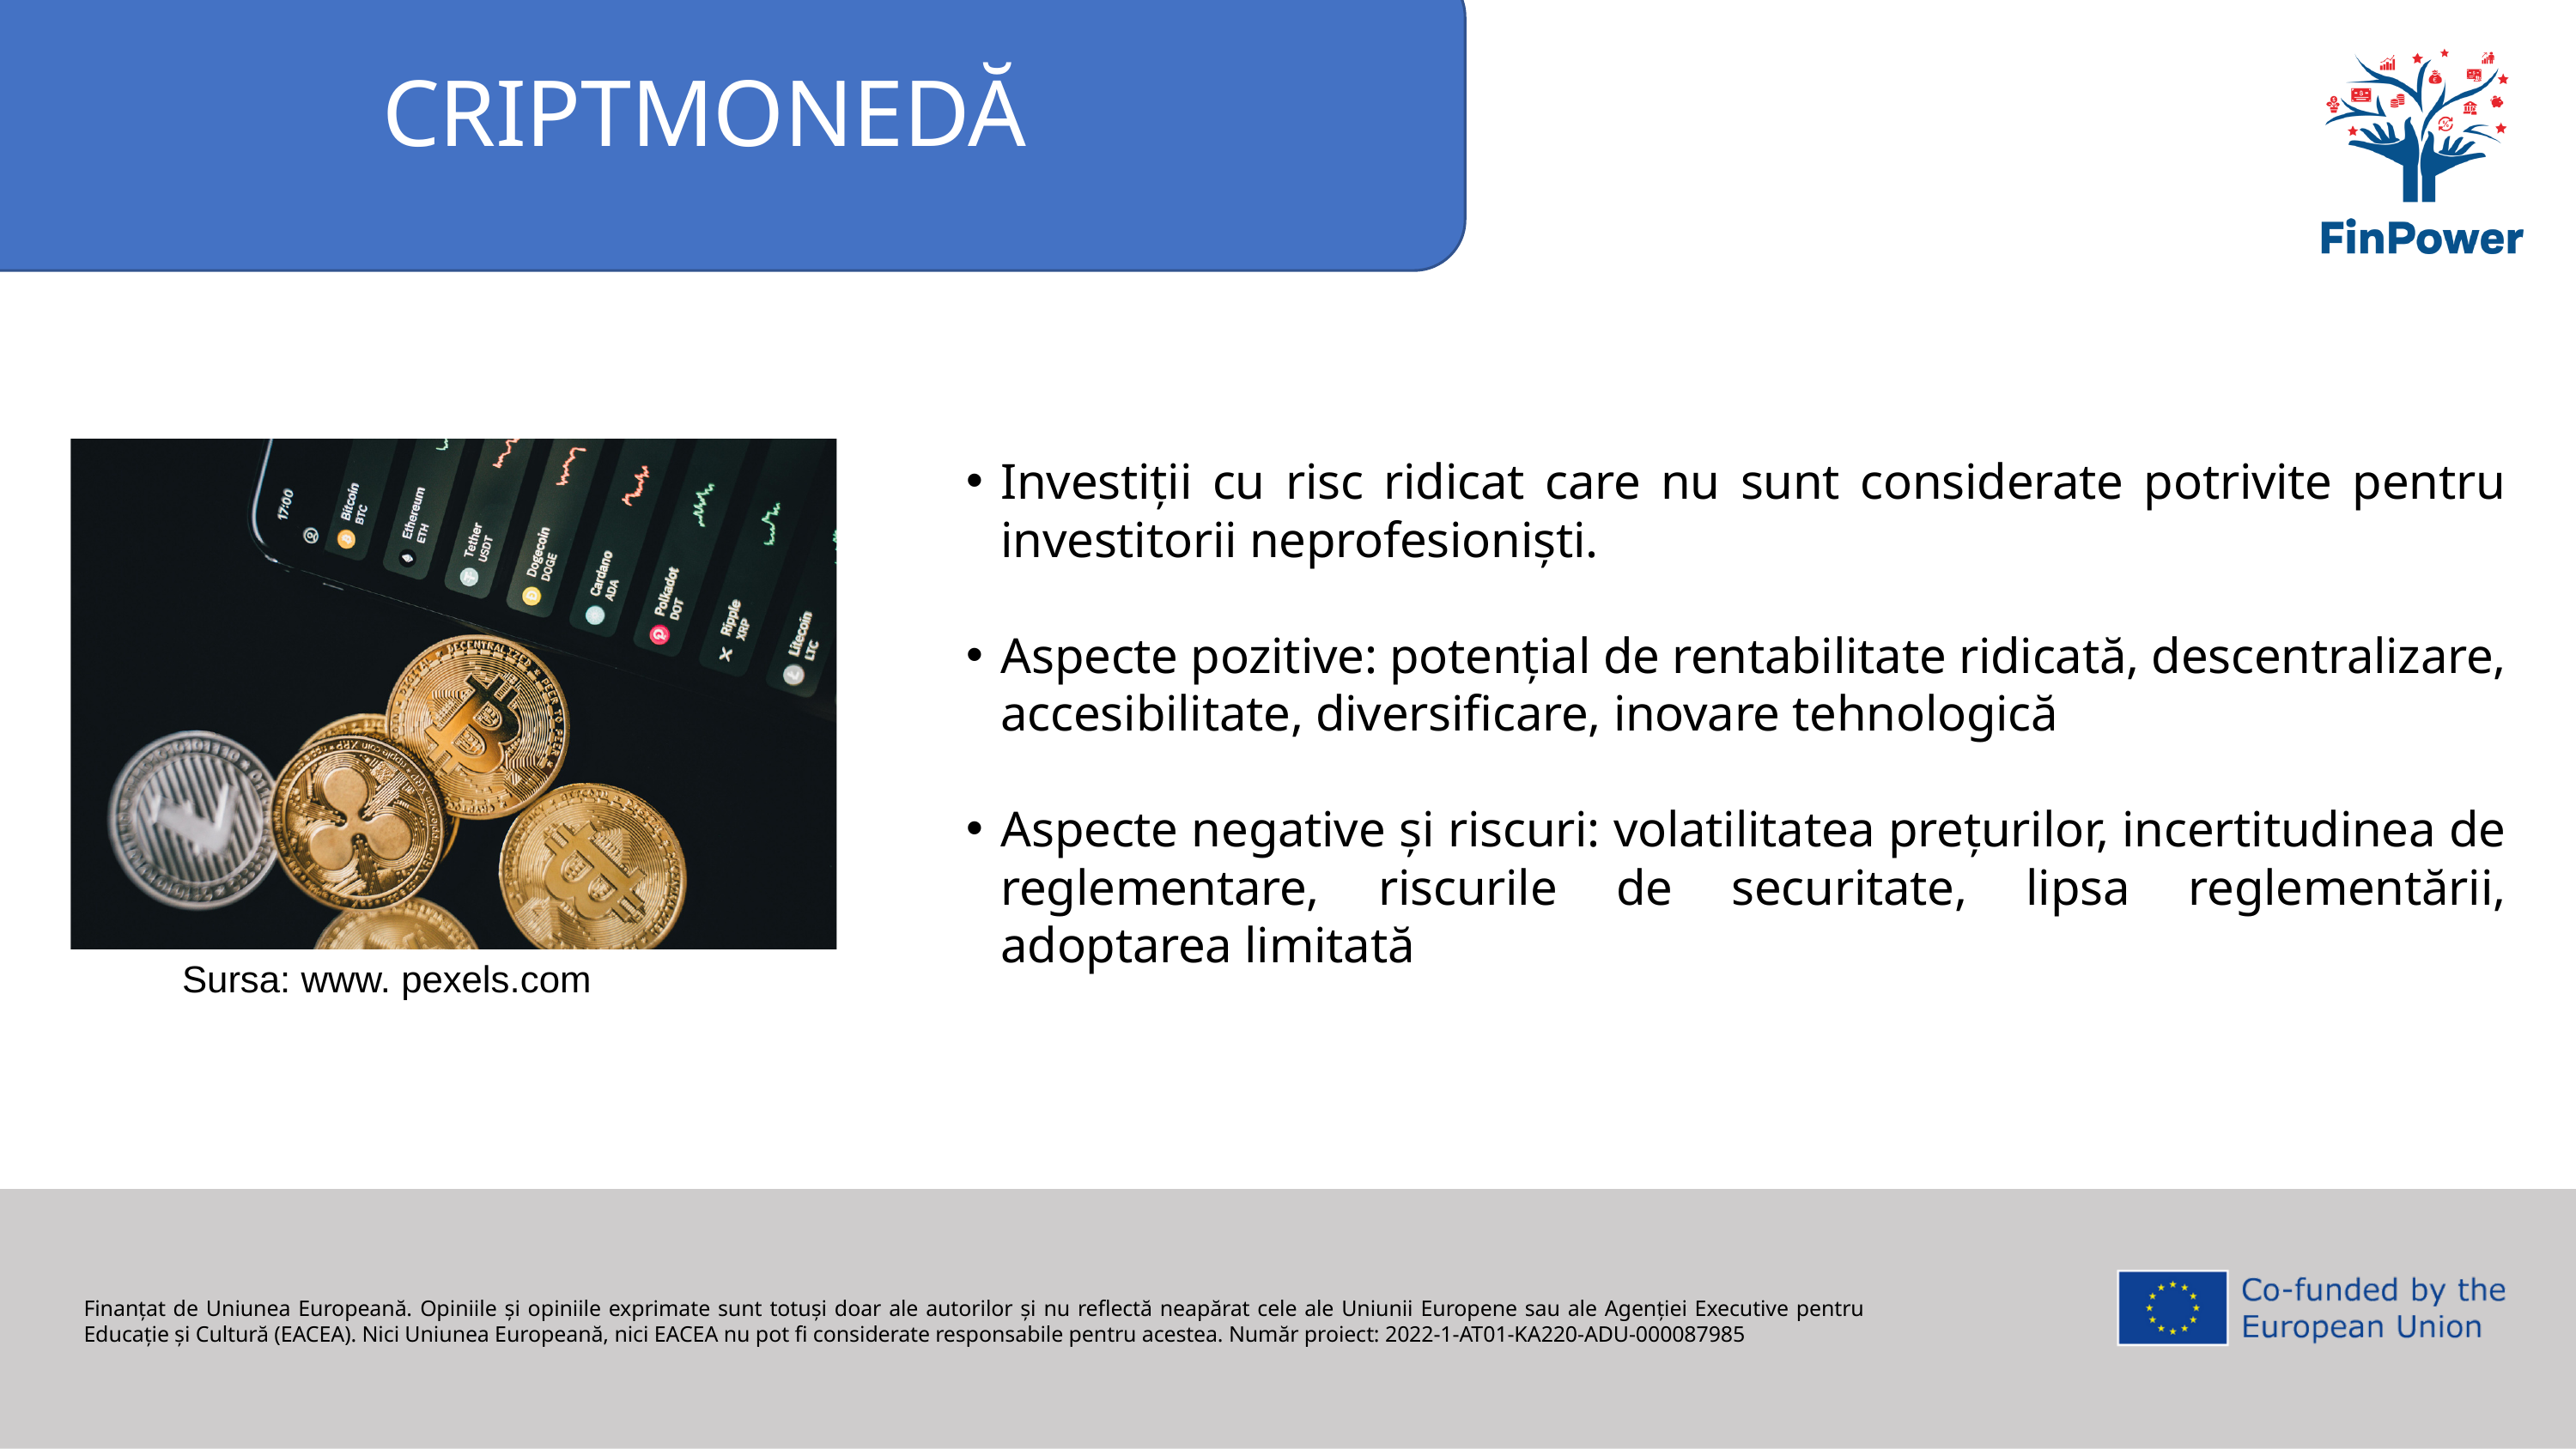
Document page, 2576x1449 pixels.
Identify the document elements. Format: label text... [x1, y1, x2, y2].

text_box [2094, 1247, 2543, 1369]
text_box Finanțat de Uniunea Europeană. Opiniile și opiniile exprimate sunt totuși doar ale autorilor și nu reflectă neapărat cele ale Uniunii Europene sau ale Agenției Executive pentru Educație și Cultură (EACEA). Nici Uniunea Europeană, nici EACEA nu pot fi considerate responsabile pentru acestea. Număr proiect: 2022-1-AT01-KA220-ADU-000087985 [83, 1294, 1152, 1347]
text_box Investiții cu risc ridicat care nu sunt considerate potrivite pentru investitorii neprofesioniști. Aspecte pozitive: potențial de rentabilitate ridicată, descentralizare, accesibilitate, diversificare, inovare tehnologică Aspecte negative și riscuri: volatilitatea prețurilor, incertitudinea de reglementare, riscurile de securitate, lipsa reglementării, adoptarea limitată [932, 392, 1152, 973]
text_box Investiții cu risc ridicat care nu sunt considerate potrivite pentru investitorii neprofesioniști. Aspecte pozitive: potențial de rentabilitate ridicată, descentralizare, accesibilitate, diversificare, inovare tehnologică Aspecte negative și riscuri: volatilitatea prețurilor, incertitudinea de reglementare, riscurile de securitate, lipsa reglementării, adoptarea limitată [1425, 392, 2506, 973]
text_box Sursa: www. pexels.com [182, 955, 702, 1001]
text_box [70, 439, 837, 949]
text_box [2318, 37, 2524, 266]
text_box Finanțat de Uniunea Europeană. Opiniile și opiniile exprimate sunt totuși doar ale autorilor și nu reflectă neapărat cele ale Uniunii Europene sau ale Agenției Executive pentru Educație și Cultură (EACEA). Nici Uniunea Europeană, nici EACEA nu pot fi considerate responsabile pentru acestea. Număr proiect: 2022-1-AT01-KA220-ADU-000087985 [1425, 1294, 1867, 1347]
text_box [0, 0, 1467, 272]
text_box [1157, 30, 1419, 1449]
